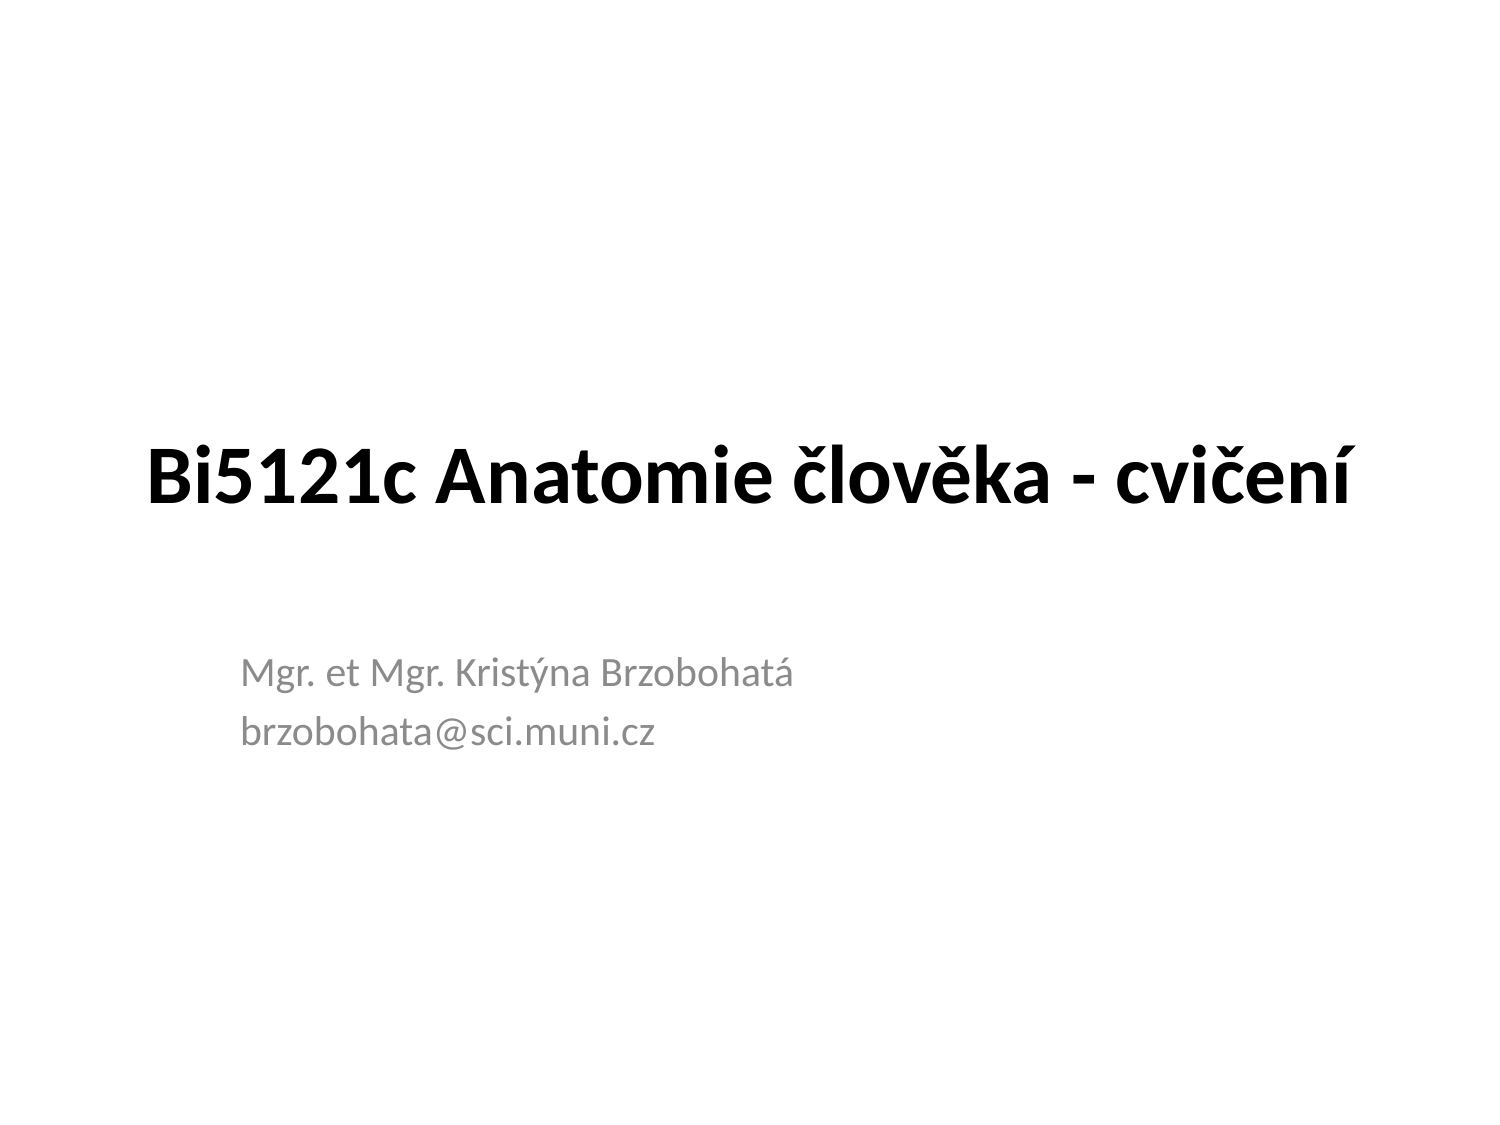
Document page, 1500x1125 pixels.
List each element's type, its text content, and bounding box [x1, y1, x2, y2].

subtitle Mgr. et Mgr. Kristýna Brzobohatá brzobohata@sci.muni.cz [225, 637, 1275, 925]
title Bi5121c Anatomie člověka - cvičení [112, 349, 1388, 591]
